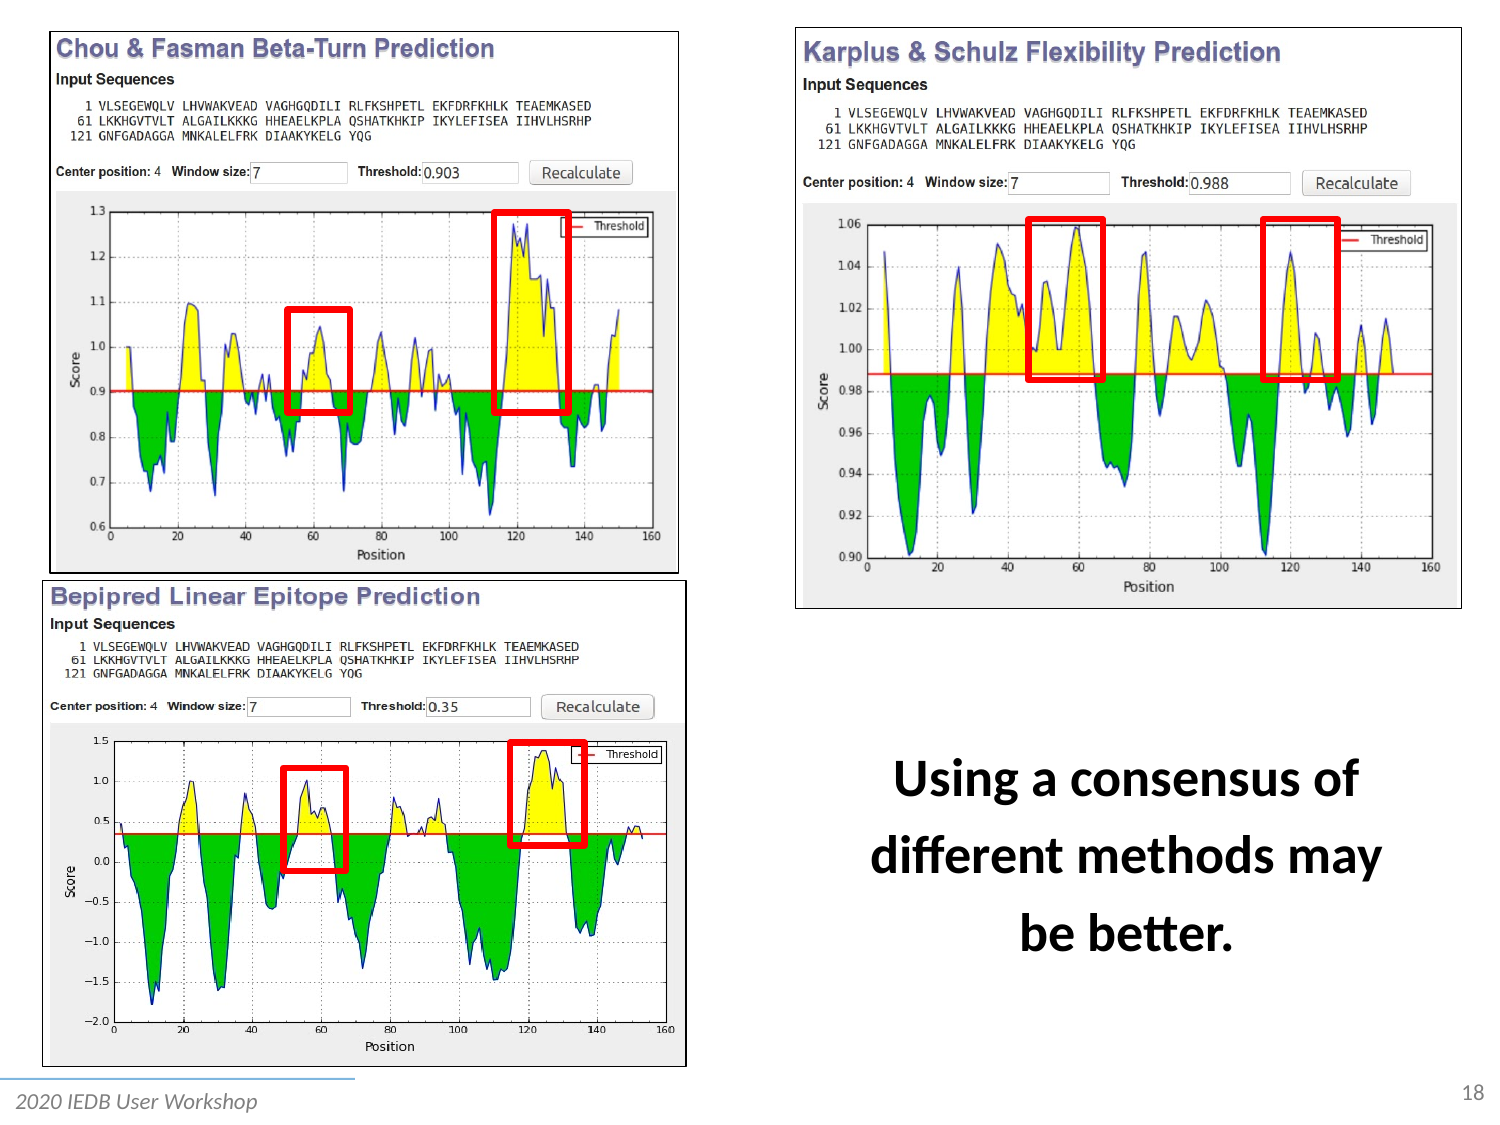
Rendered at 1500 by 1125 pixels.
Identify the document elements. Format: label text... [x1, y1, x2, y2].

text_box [50, 32, 678, 573]
text_box Using a consensus of different methods may be better. [805, 721, 1431, 1092]
footer 2020 IEDB User Workshop [0, 1078, 355, 1121]
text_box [795, 28, 1461, 608]
slide_number 18 [1162, 1070, 1500, 1112]
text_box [43, 580, 686, 1066]
